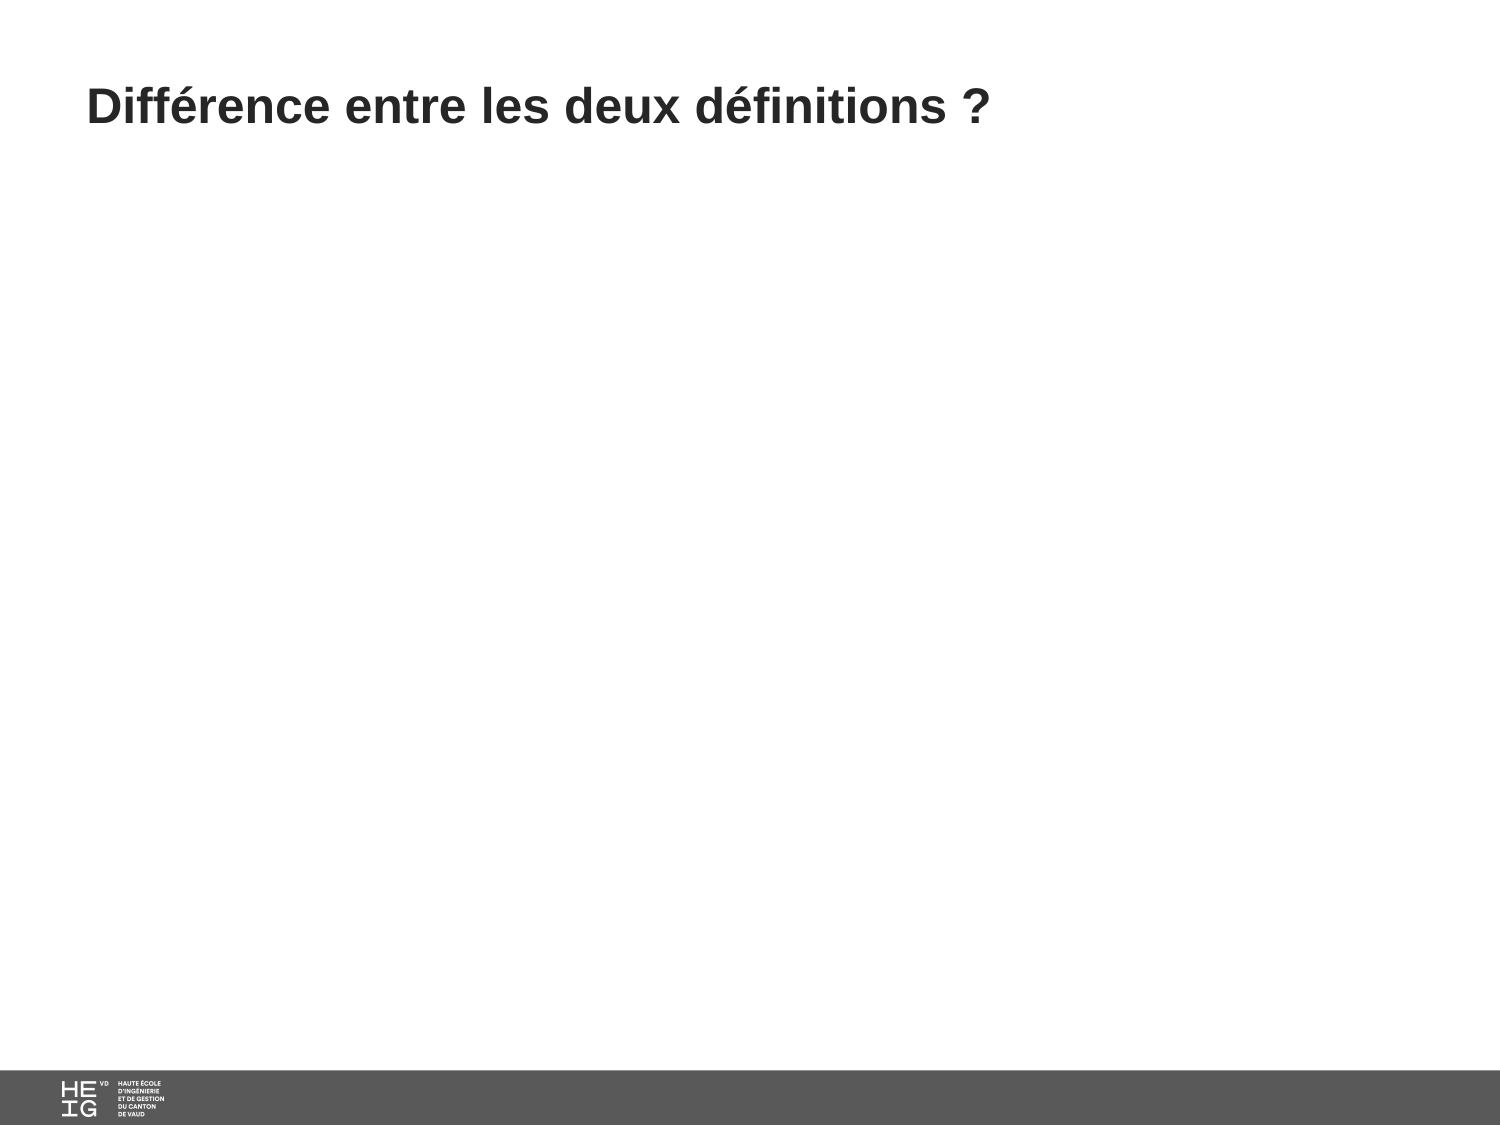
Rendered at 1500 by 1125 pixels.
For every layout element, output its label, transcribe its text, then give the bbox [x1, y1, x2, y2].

picture [62, 1080, 164, 1117]
title Différence entre les deux définitions ? [71, 62, 1342, 146]
